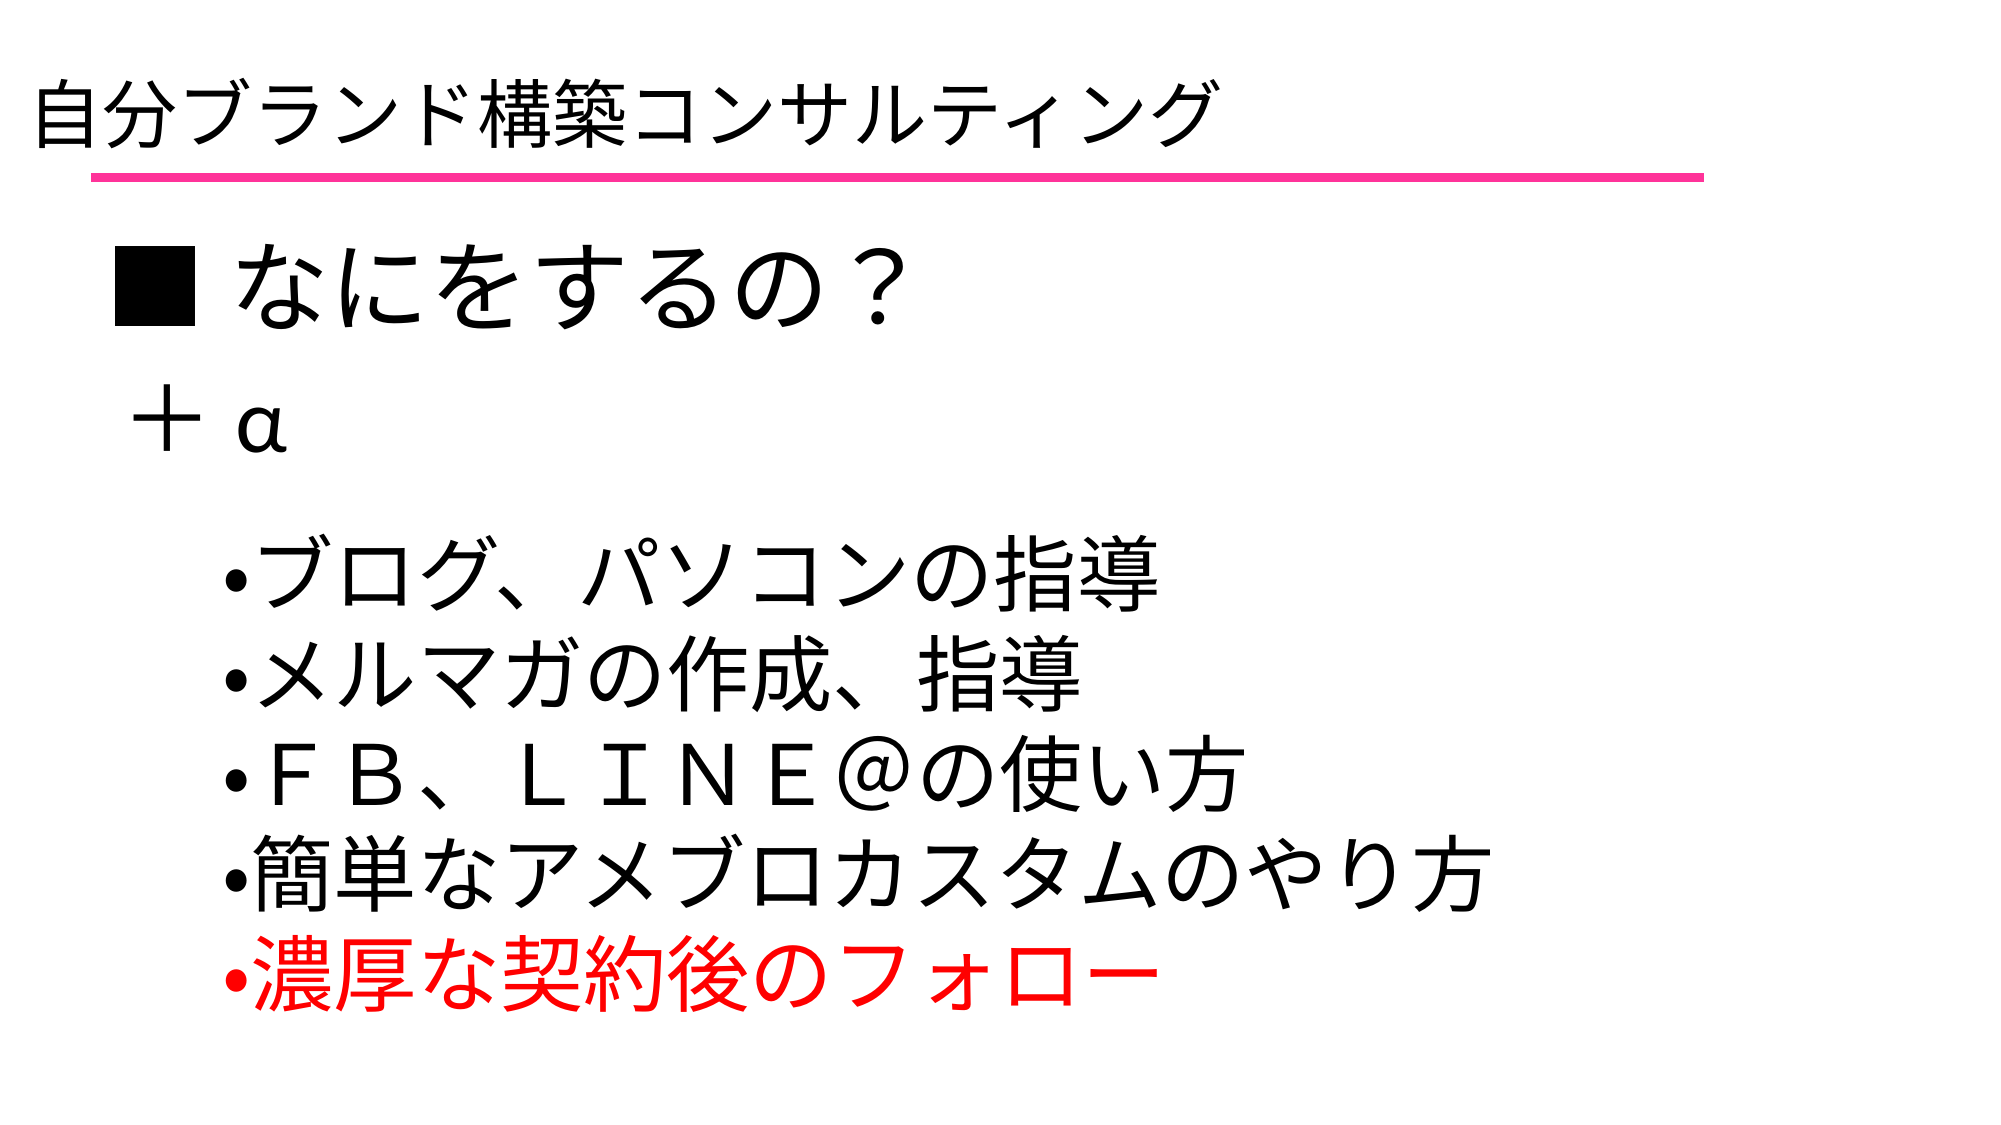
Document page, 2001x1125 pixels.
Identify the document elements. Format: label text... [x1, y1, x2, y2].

text_box ・ブログ、パソコンの指導 ・メルマガの作成、指導 ・ＦＢ、ＬＩＮＥ＠の使い方 ・簡単なアメブロカスタムのやり方 ・濃厚な契約後のフォロー [207, 514, 1553, 1030]
text_box ＋α [107, 353, 1969, 479]
text_box ■なにをするの？ [91, 217, 1862, 352]
text_box 自分ブランド構築コンサルティング [13, 60, 1239, 166]
